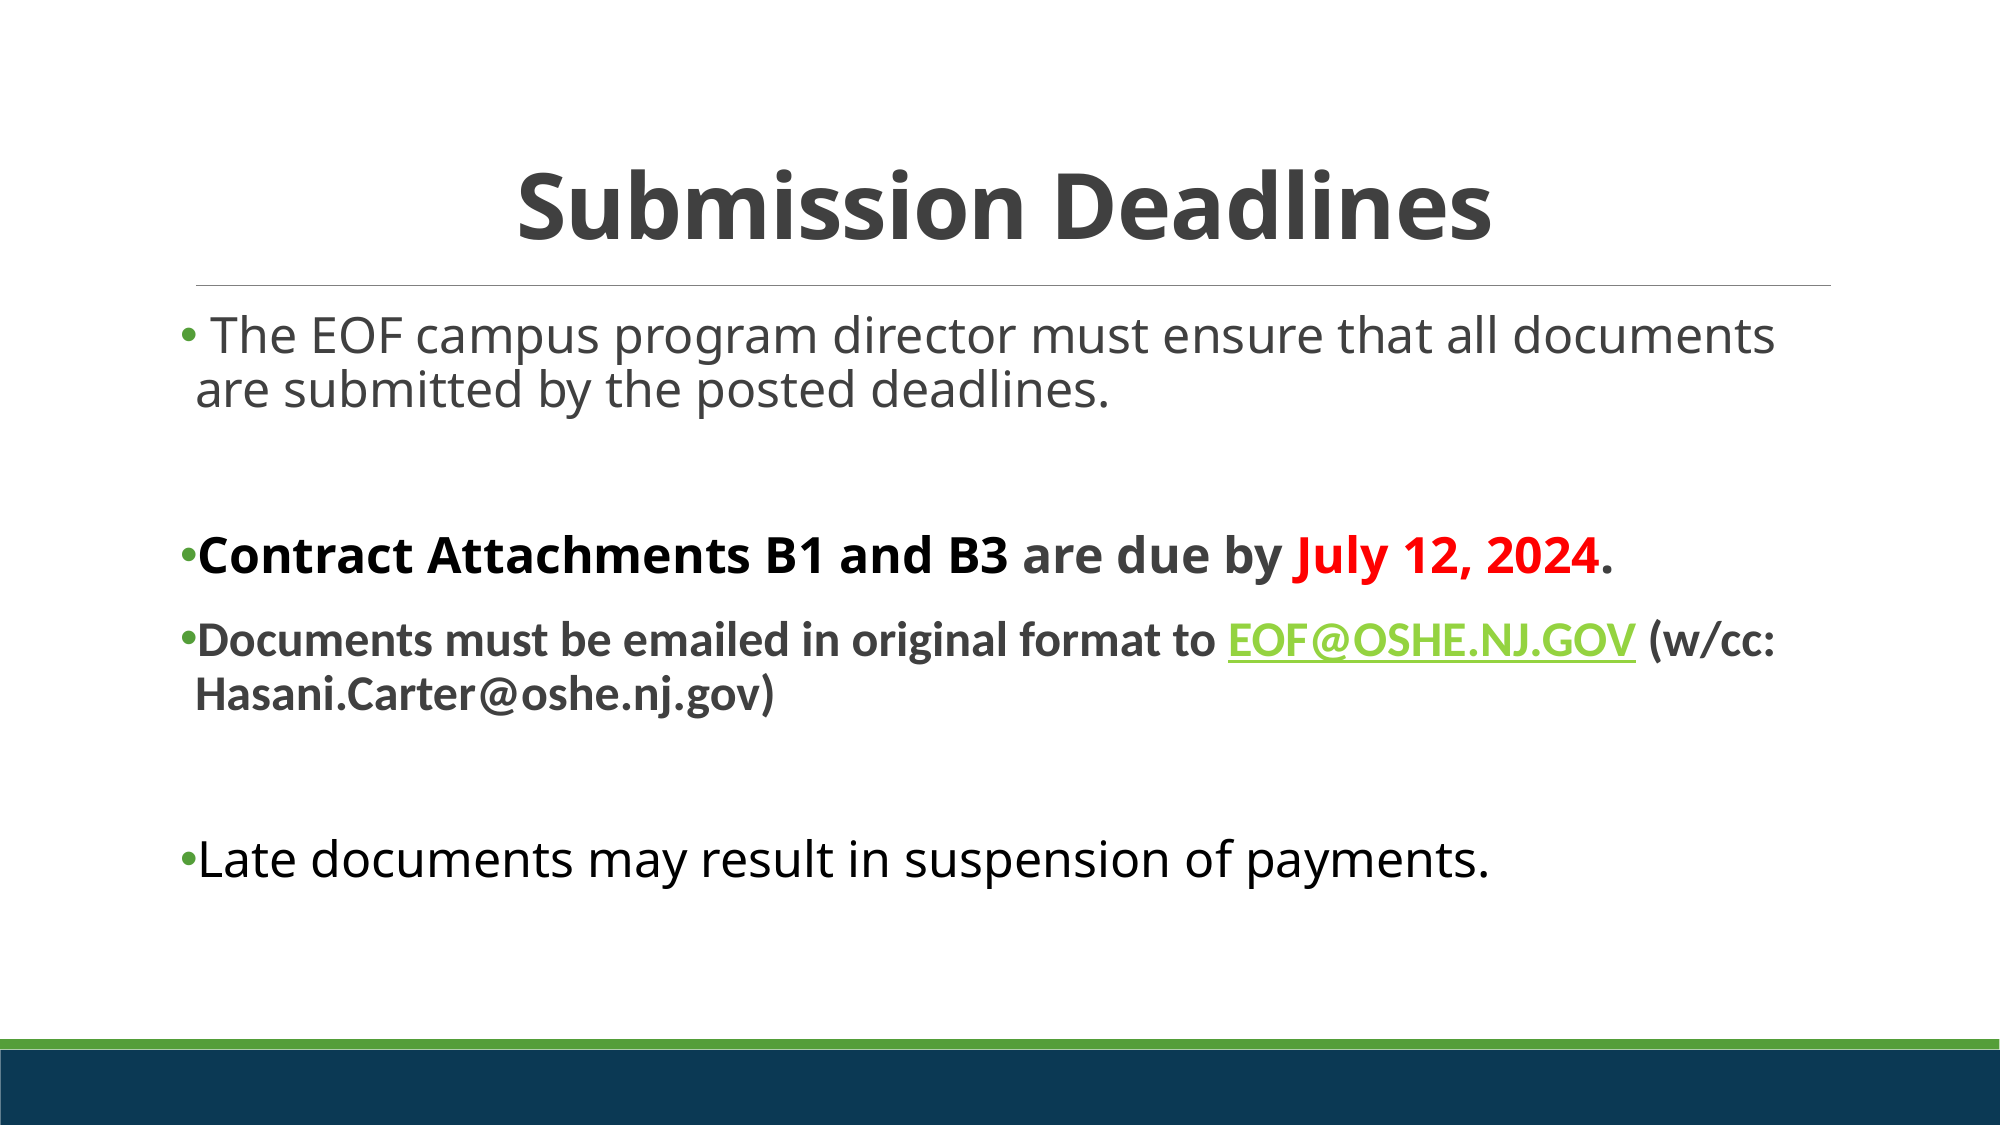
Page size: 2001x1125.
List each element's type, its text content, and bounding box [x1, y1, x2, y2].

title Submission Deadlines [180, 47, 1830, 266]
list The EOF campus program director must ensure that all documents are submitted by the posted deadlines. Contract Attachments B1 and B3 are due by July 12, 2024. Documents must be emailed in original format to EOF@OSHE.NJ.GOV (w/cc: Hasani.Carter@oshe.nj.gov) Late documents may result in suspension of payments. [180, 302, 1830, 963]
